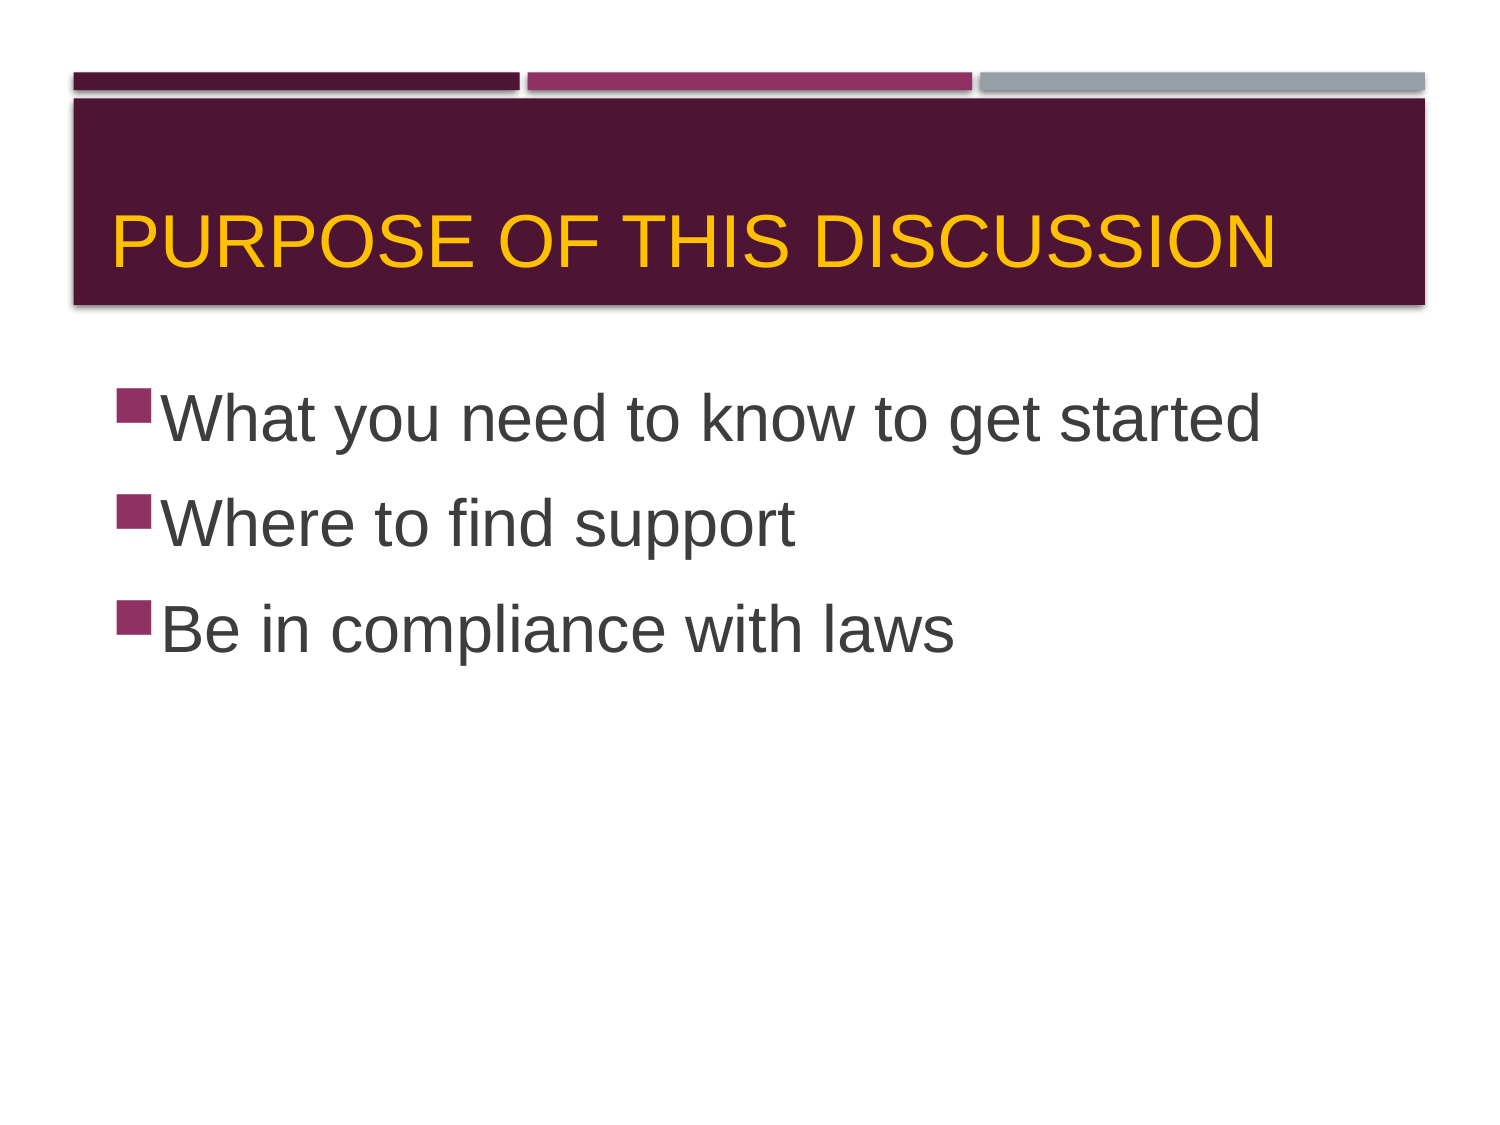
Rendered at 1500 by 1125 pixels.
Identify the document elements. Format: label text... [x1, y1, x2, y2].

list What you need to know to get started Where to find support Be in compliance with laws [95, 365, 1406, 675]
title Purpose of this Discussion [95, 112, 1406, 291]
